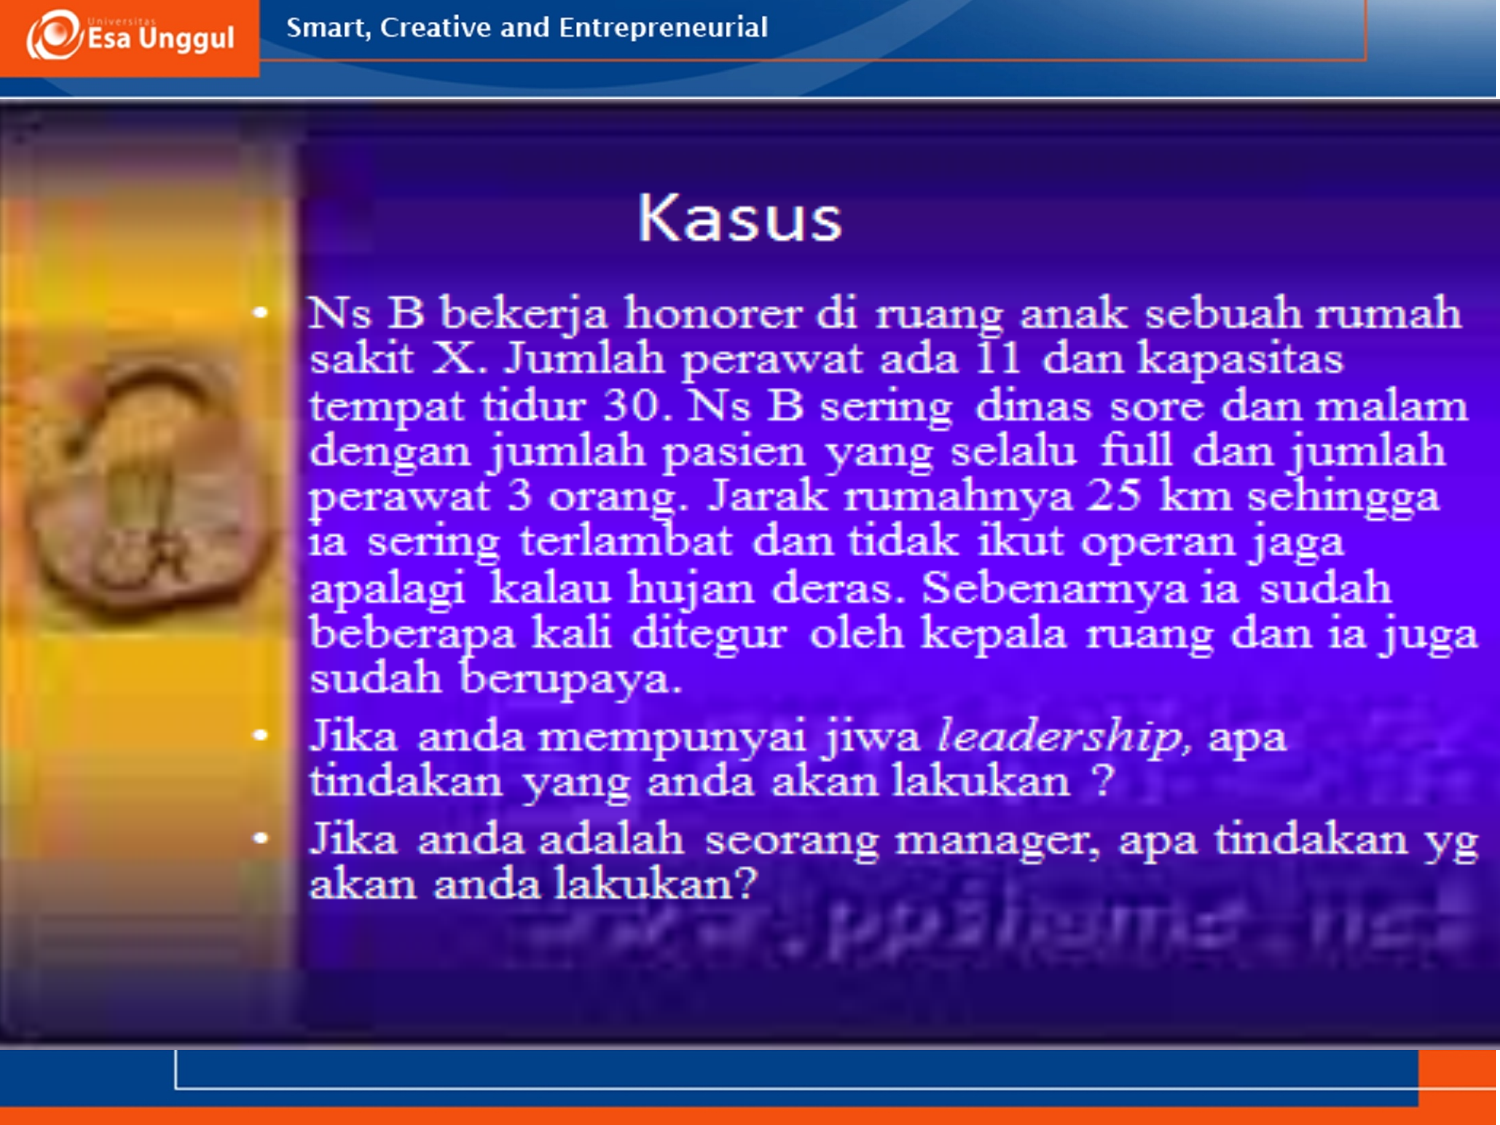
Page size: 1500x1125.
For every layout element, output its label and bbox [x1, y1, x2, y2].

picture [0, 1051, 1497, 1125]
list [0, 99, 1500, 1051]
picture [0, 0, 1497, 99]
